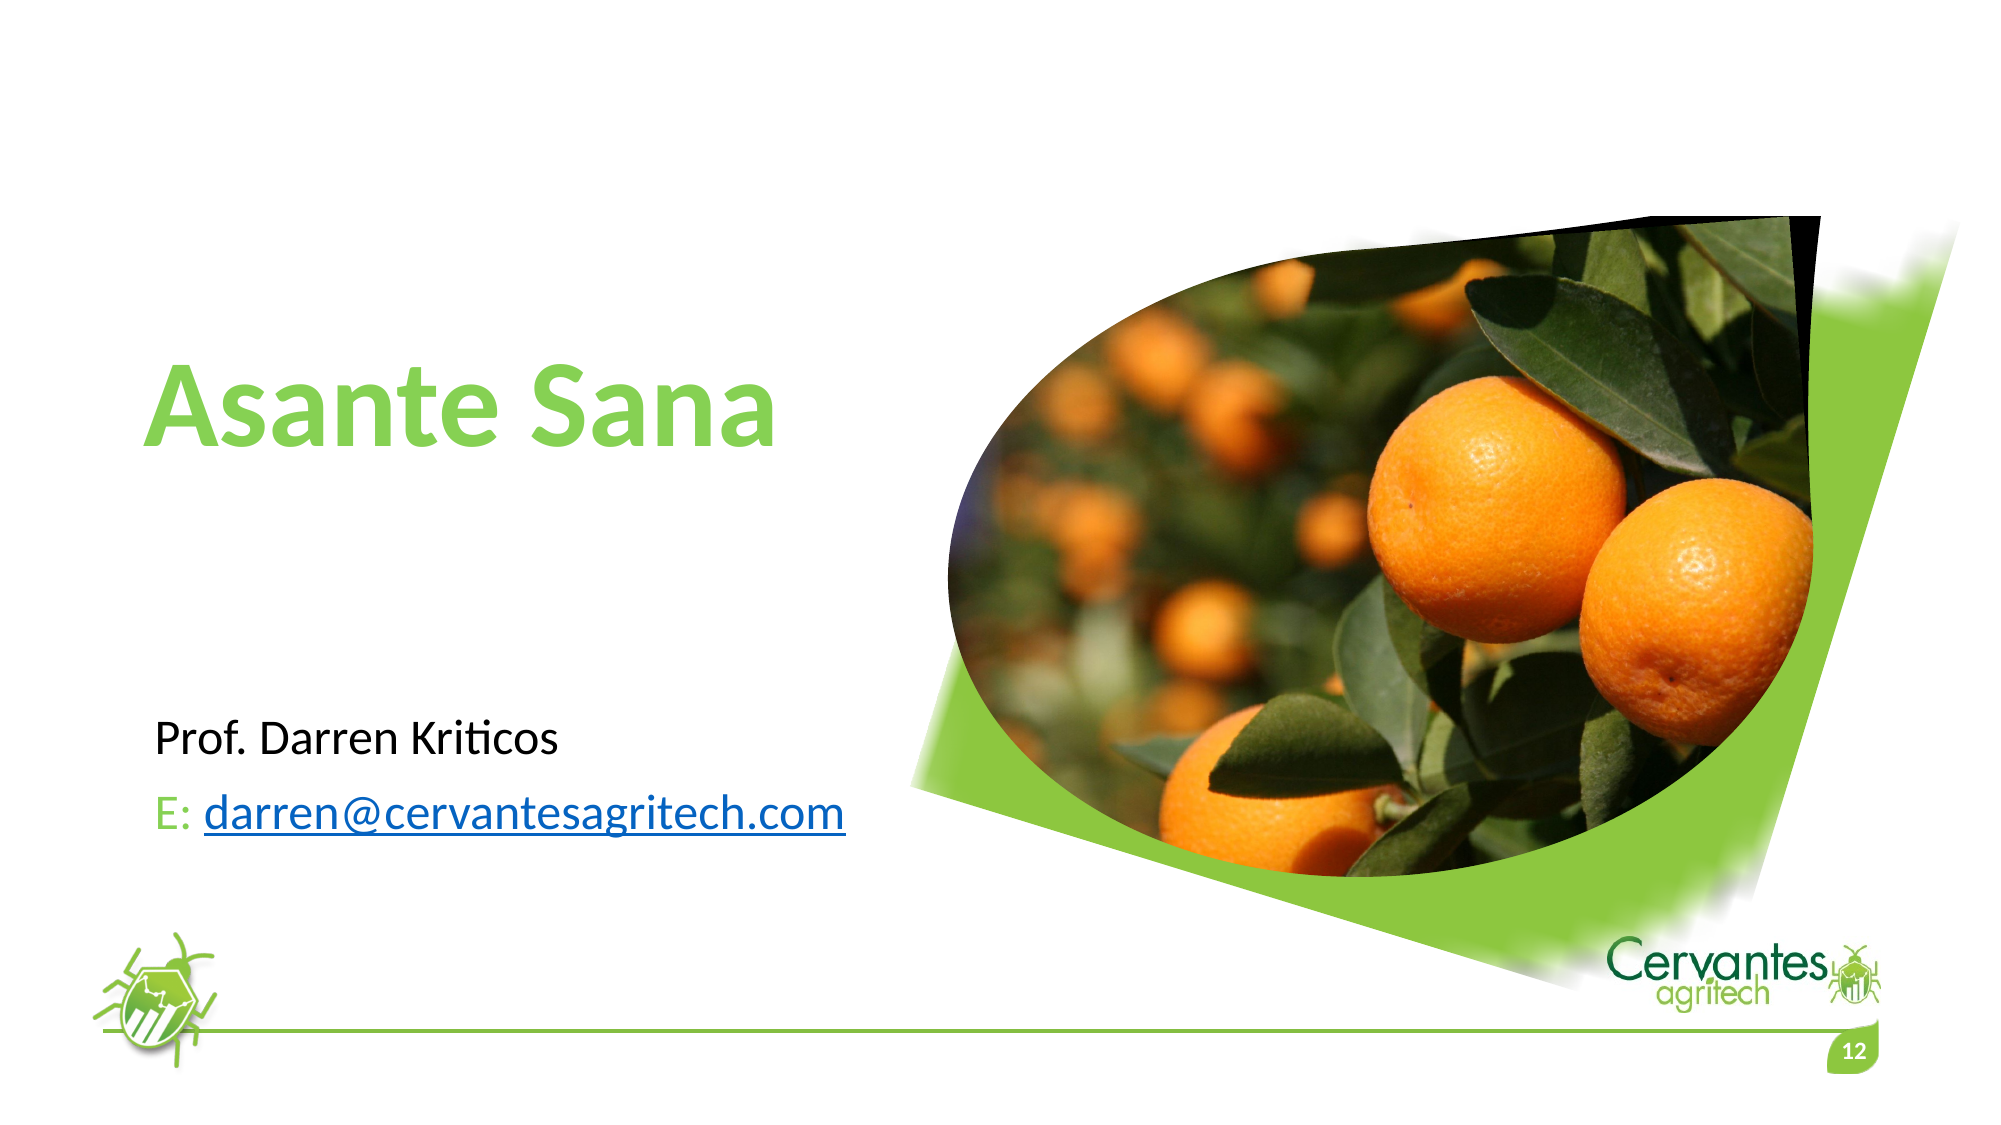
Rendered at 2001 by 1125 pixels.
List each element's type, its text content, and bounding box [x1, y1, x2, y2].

subtitle Prof. Darren Kriticos E: darren@cervantesagritech.com [139, 703, 911, 875]
text_box Asante Sana [128, 203, 923, 476]
picture [947, 80, 1855, 929]
picture [74, 908, 258, 1095]
picture [1607, 936, 1881, 1013]
